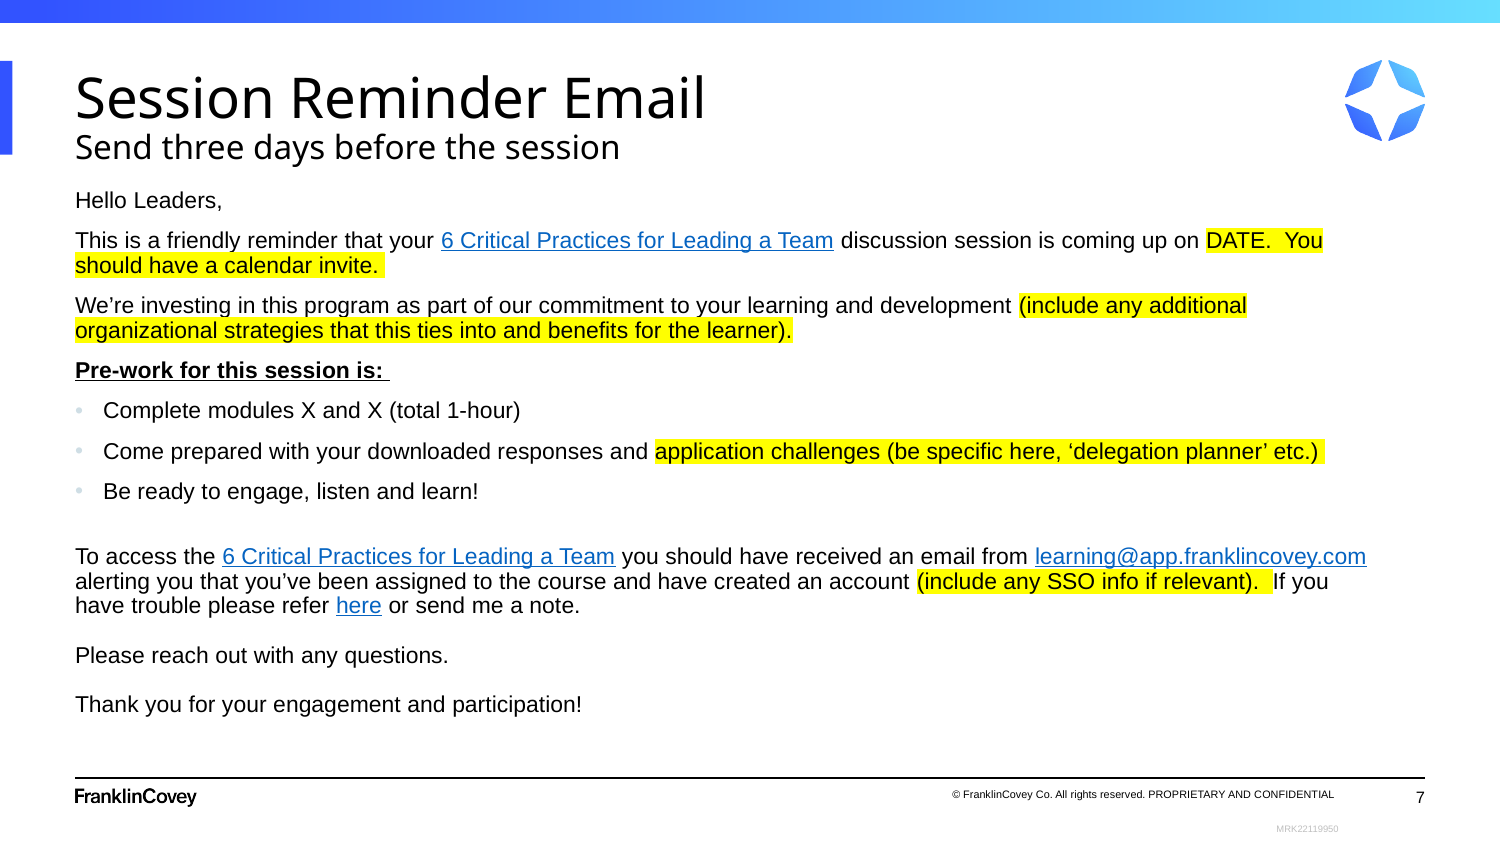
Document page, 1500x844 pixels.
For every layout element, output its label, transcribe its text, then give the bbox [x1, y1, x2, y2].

slide_number 7 [1368, 787, 1426, 833]
picture [1345, 60, 1425, 69]
picture [75, 788, 197, 807]
title Session Reminder Email Send three days before the session [75, 69, 1425, 168]
list Hello Leaders, This is a friendly reminder that your 6 Critical Practices for Leading a Team discussion session is coming up on DATE. You should have a calendar invite. We’re investing in this program as part of our commitment to your learning and development (include any additional organizational strategies that this ties into and benefits for the learner). Pre-work for this session is: Complete modules X and X (total 1-hour) Come prepared with your downloaded responses and application challenges (be specific here, ‘delegation planner’ etc.) Be ready to engage, listen and learn! To access the 6 Critical Practices for Leading a Team you should have received an email from learning@app.franklincovey.com alerting you that you’ve been assigned to the course and have created an account (include any SSO info if relevant). If you have trouble please refer here or send me a note. Please reach out with any questions. Thank you for your engagement and participation! [75, 188, 1368, 724]
